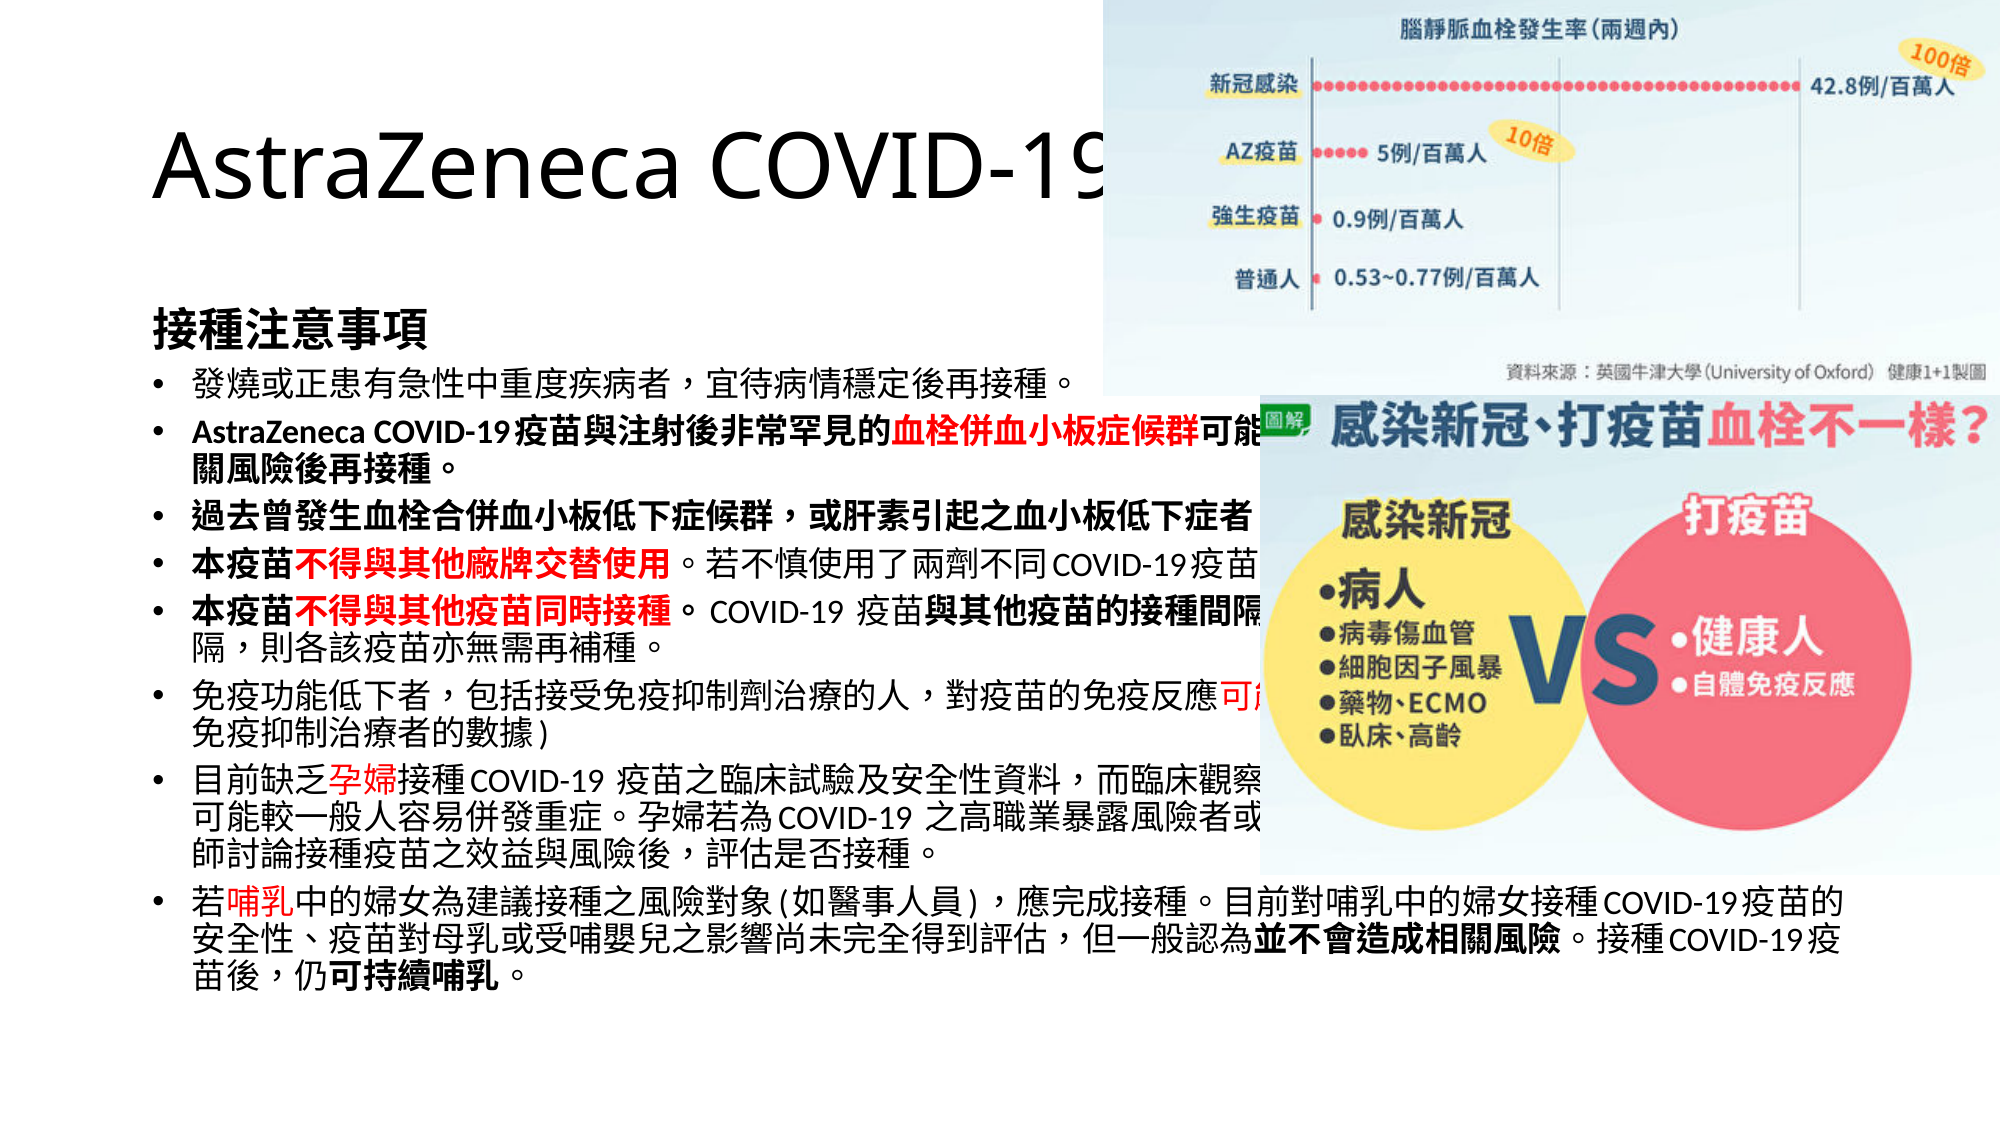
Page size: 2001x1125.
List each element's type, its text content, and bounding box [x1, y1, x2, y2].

list 接種注意事項 發燒或正患有急性中重度疾病者，宜待病情穩定後再接種。 AstraZeneca COVID-19疫苗與注射後非常罕見的血栓併血小板症候群可能有關聯，接種前請與醫師討論評估相關風險後再接種。 過去曾發生血栓合併血小板低下症候群，或肝素引起之血小板低下症者，應避免接種。 本疫苗不得與其他廠牌交替使用。若不慎使用了兩劑不同COVID-19疫苗產品時，不建議再接種任何一種產品。 本疫苗不得與其他疫苗同時接種。COVID-19 疫苗與其他疫苗的接種間隔，建議間隔至少14 天。如小於上述間隔，則各該疫苗亦無需再補種。 免疫功能低下者，包括接受免疫抑制劑治療的人，對疫苗的免疫反應可能減弱。(尚無免疫低下者或正在接受免疫抑制治療者的數據) 目前缺乏孕婦接種COVID-19 疫苗之臨床試驗及安全性資料，而臨床觀察性研究顯示孕婦感染SARS-CoV-2 病毒可能較一般人容易併發重症。孕婦若為COVID-19 之高職業暴露風險者或具慢性疾病而易導致重症者，可與醫師討論接種疫苗之效益與風險後，評估是否接種。 若哺乳中的婦女為建議接種之風險對象(如醫事人員)，應完成接種。目前對哺乳中的婦女接種COVID-19疫苗的安全性、疫苗對母乳或受哺嬰兒之影響尚未完全得到評估，但一般認為並不會造成相關風險。接種COVID-19疫苗後，仍可持續哺乳。 [137, 299, 1863, 1014]
picture [1103, 0, 2000, 875]
title AstraZeneca COVID-19疫苗 [137, 59, 1103, 278]
